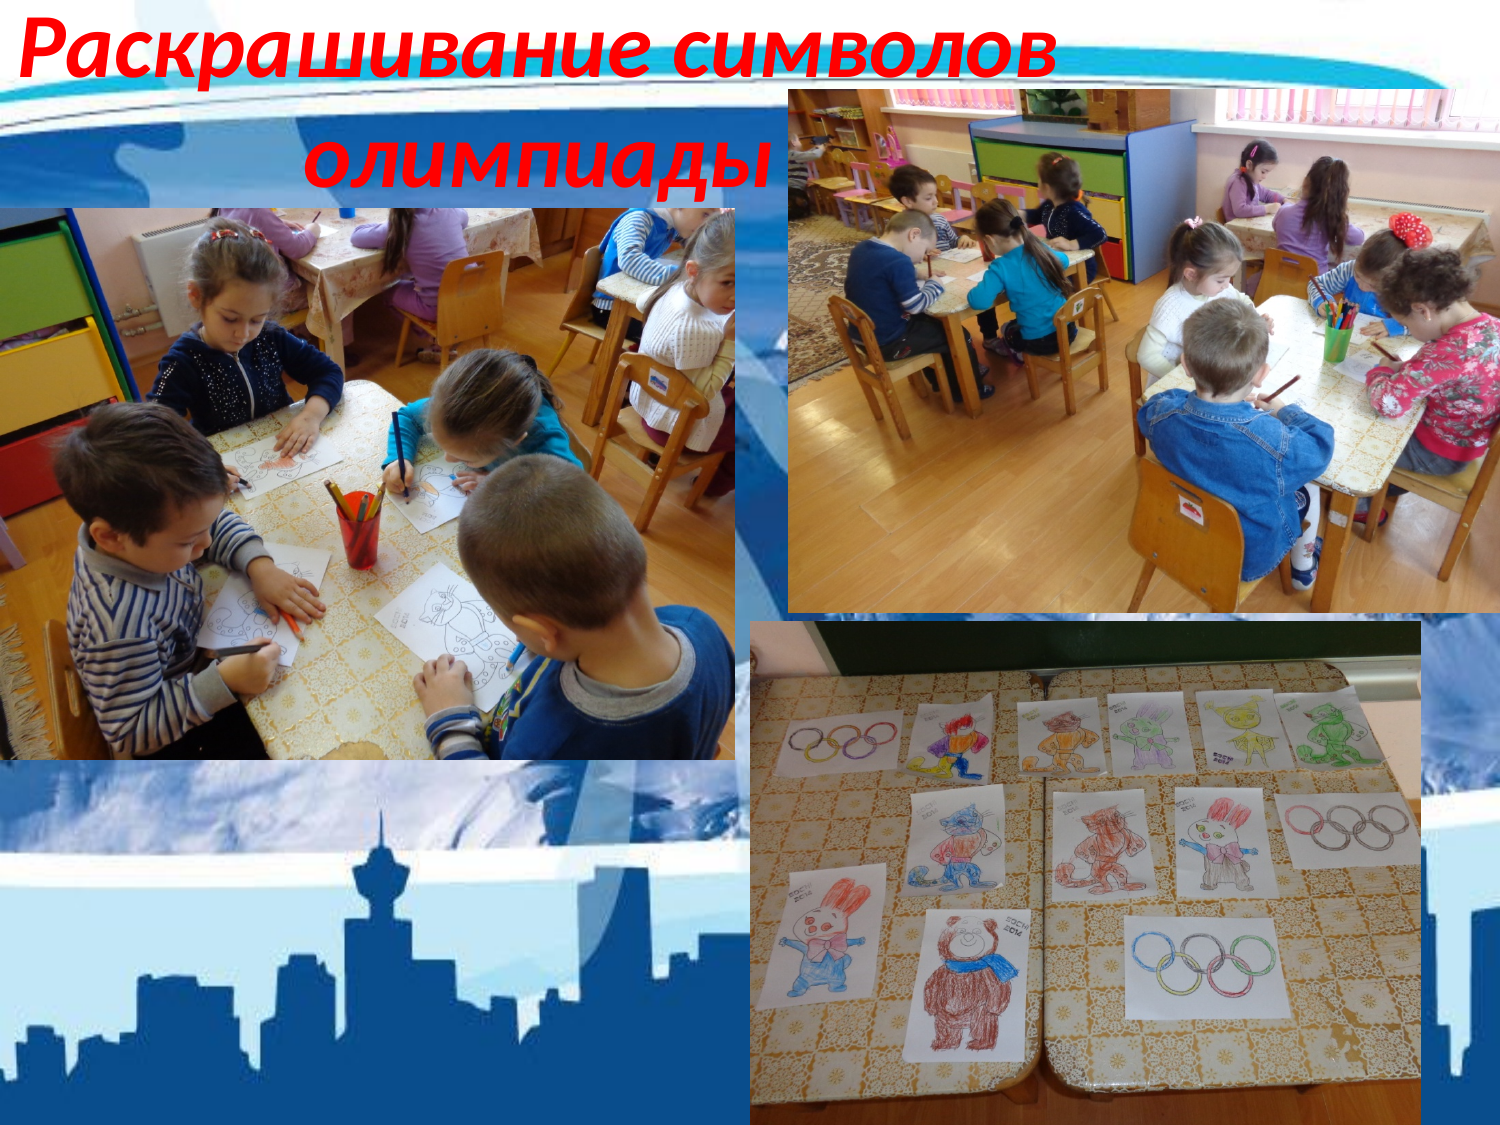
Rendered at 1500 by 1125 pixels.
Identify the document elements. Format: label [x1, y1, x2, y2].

picture [0, 0, 1500, 1125]
list [788, 89, 1500, 613]
